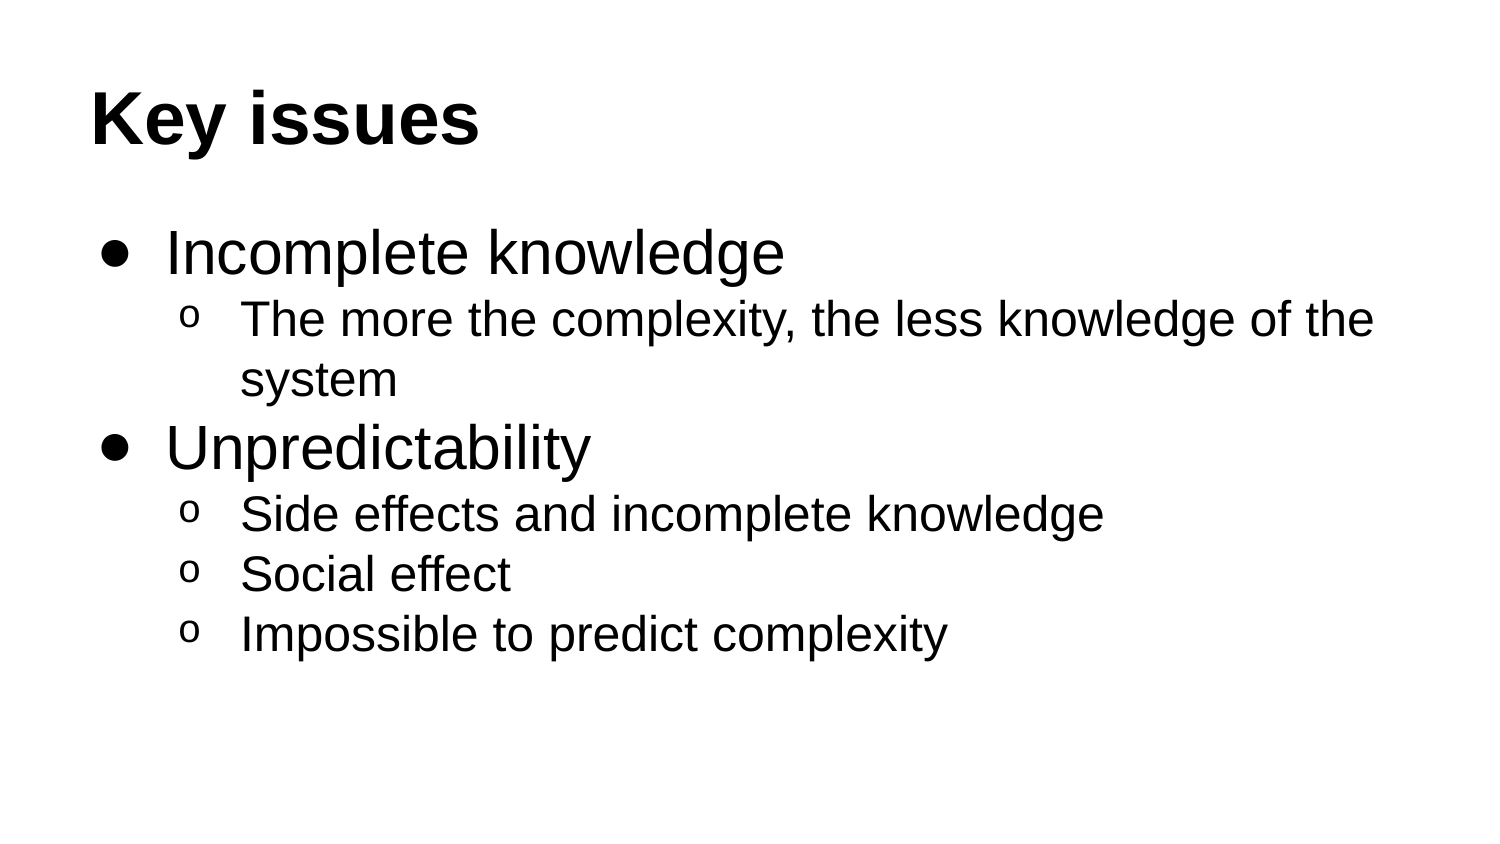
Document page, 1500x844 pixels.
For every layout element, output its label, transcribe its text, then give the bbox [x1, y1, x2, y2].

list Incomplete knowledge The more the complexity, the less knowledge of the system Unpredictability Side effects and incomplete knowledge Social effect Impossible to predict complexity [75, 196, 1425, 702]
title Key issues [75, 3, 1425, 175]
